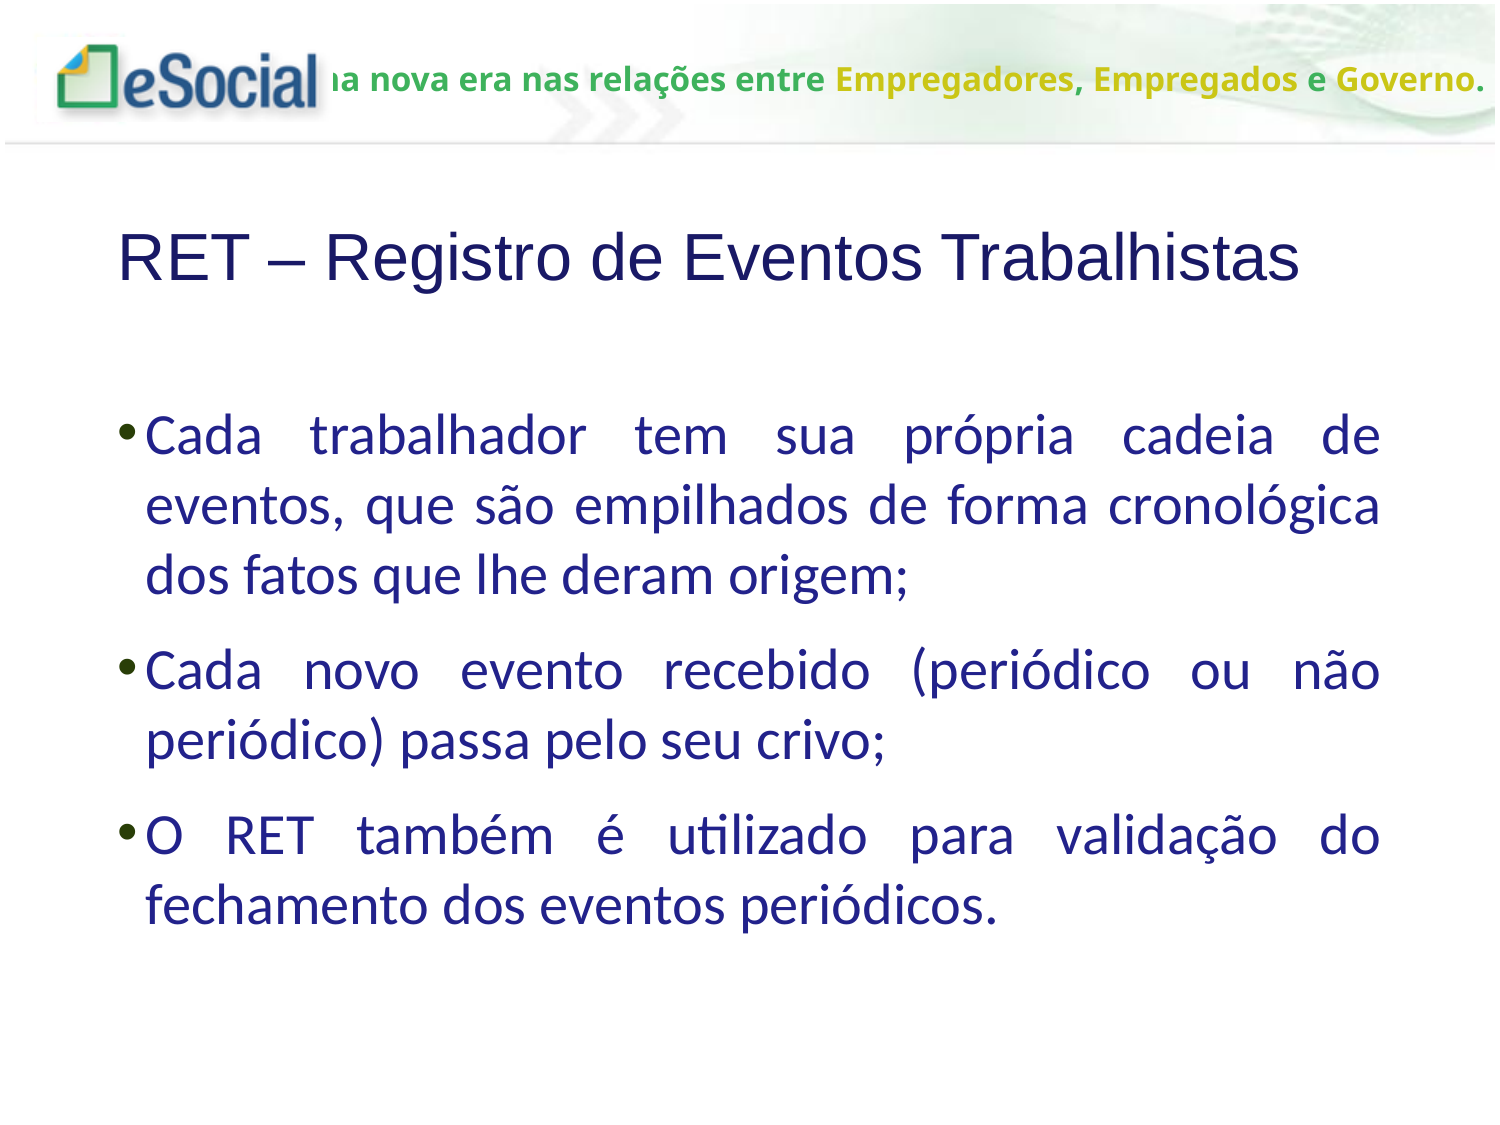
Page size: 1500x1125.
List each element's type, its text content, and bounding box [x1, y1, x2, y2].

text_box RET – Registro de Eventos Trabalhistas [103, 182, 1397, 336]
text_box Cada trabalhador tem sua própria cadeia de eventos, que são empilhados de forma cronológica dos fatos que lhe deram origem; Cada novo evento recebido (periódico ou não periódico) passa pelo seu crivo; O RET também é utilizado para validação do fechamento dos eventos periódicos. [103, 336, 1397, 1001]
picture [5, 4, 1495, 1121]
